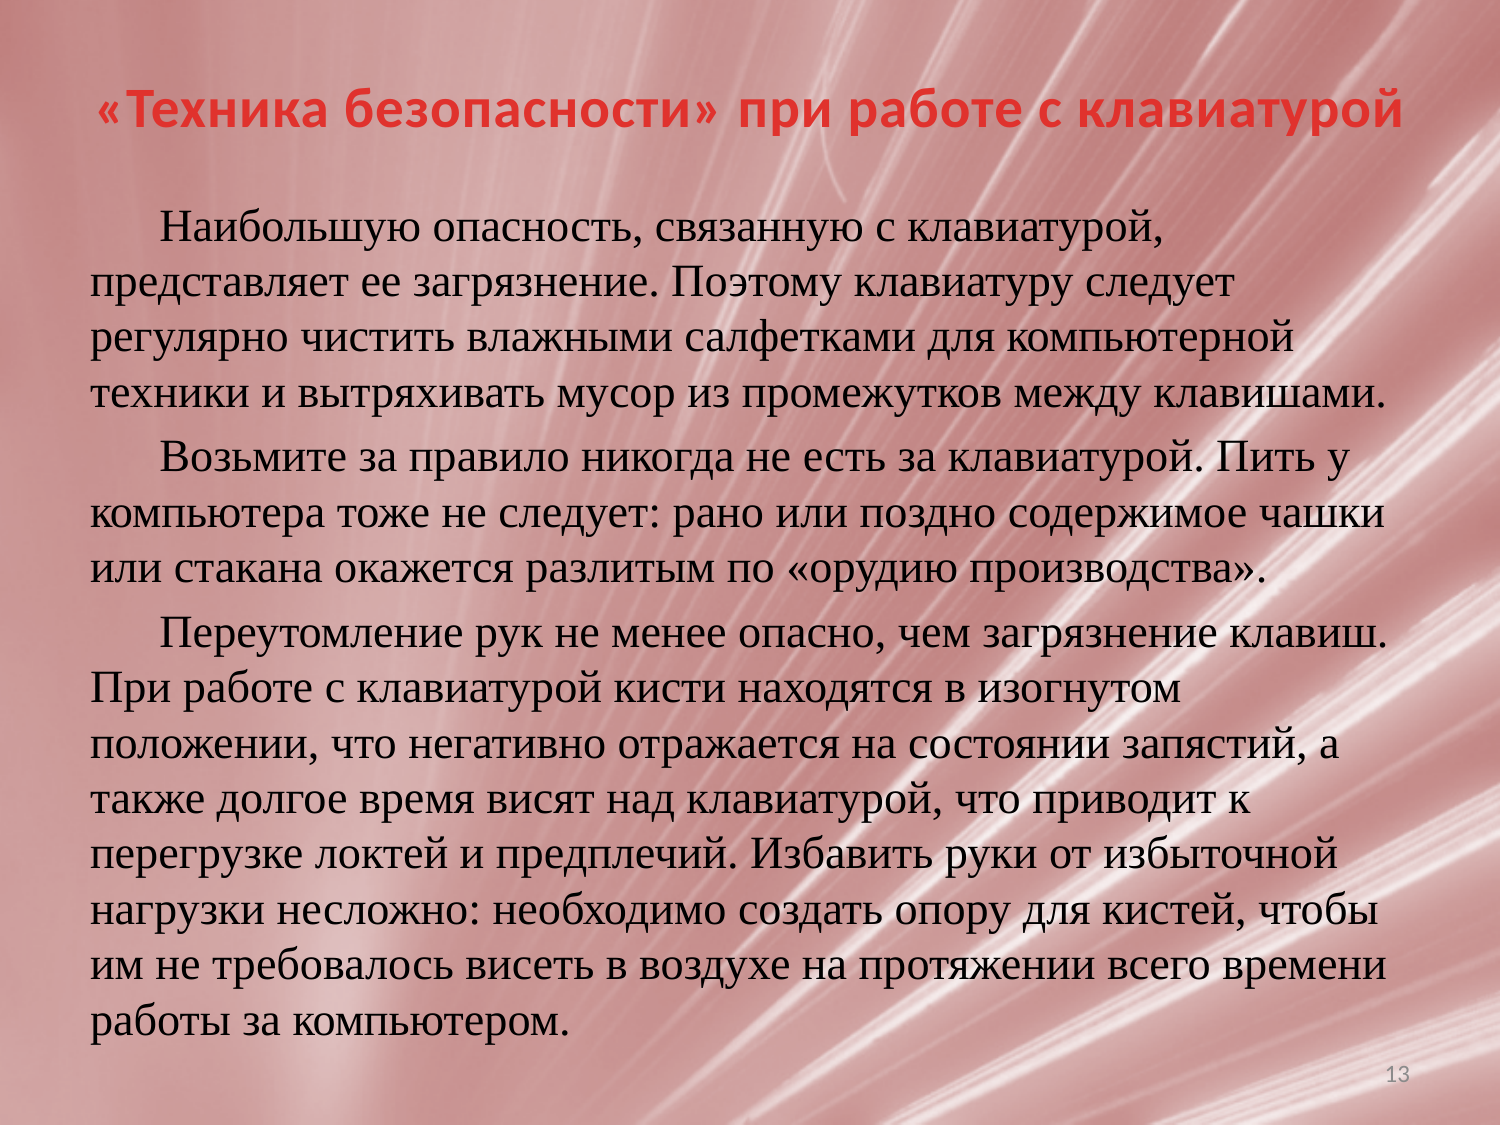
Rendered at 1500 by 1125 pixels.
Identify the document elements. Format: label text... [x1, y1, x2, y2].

list Наибольшую опасность, связанную с клавиатурой, представляет ее загрязнение. Поэтому клавиатуру следует регулярно чистить влажными салфетками для компьютерной техники и вытряхивать мусор из промежутков между клавишами. Возьмите за правило никогда не есть за клавиатурой. Пить у компьютера тоже не следует: рано или поздно содержимое чашки или стакана окажется разлитым по «орудию производства». Переутомление рук не менее опасно, чем загрязнение клавиш. При работе с клавиатурой кисти находятся в изогнутом положении, что негативно отражается на состоянии запястий, а также долгое время висят над клавиатурой, что приводит к перегрузке локтей и предплечий. Избавить руки от избыточной нагрузки несложно: необходимо создать опору для кистей, чтобы им не требовалось висеть в воздухе на протяжении всего времени работы за компьютером. [74, 187, 1426, 1067]
slide_number 13 [1074, 1042, 1425, 1103]
title «Техника безопасности» при работе с клавиатурой [74, 44, 1426, 165]
